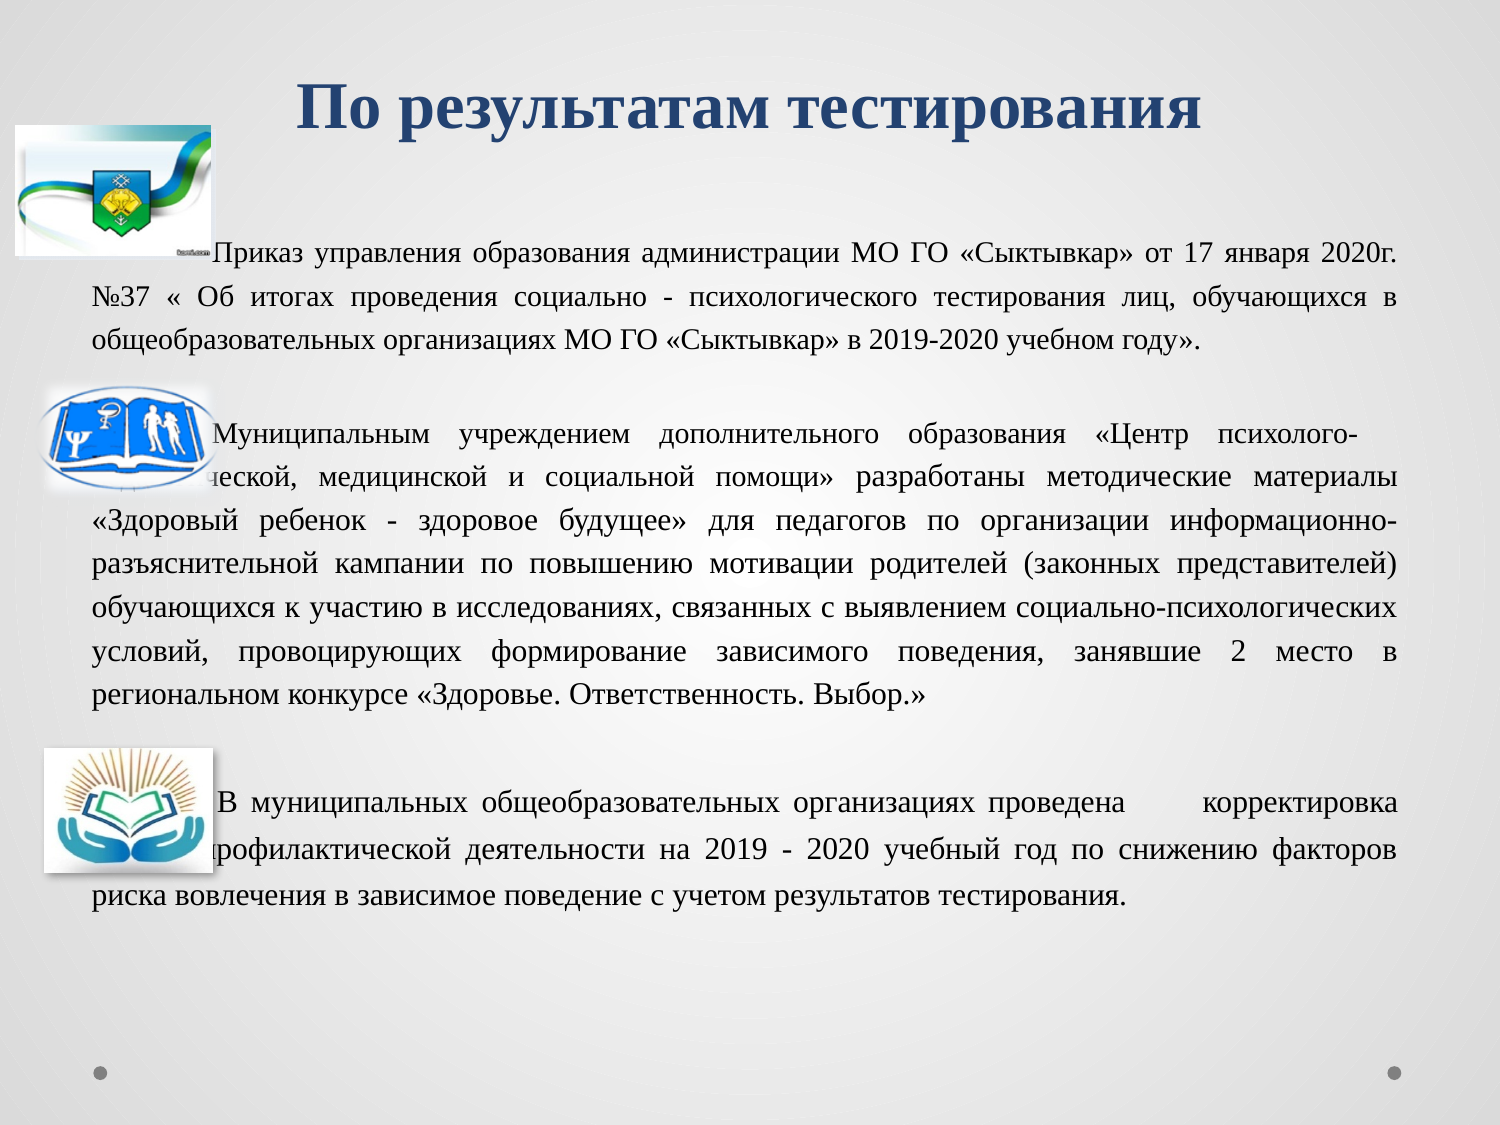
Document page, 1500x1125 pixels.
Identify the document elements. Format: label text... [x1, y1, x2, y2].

picture [14, 125, 212, 256]
list Приказ управления образования администрации МО ГО «Сыктывкар» от 17 января 2020г. №37 « Об итогах проведения социально - психологического тестирования лиц, обучающихся в общеобразовательных организациях МО ГО «Сыктывкар» в 2019-2020 учебном году». Муниципальным учреждением дополнительного образования «Центр психолого- педагогической, медицинской и социальной помощи» разработаны методические материалы «Здоровый ребенок - здоровое будущее» для педагогов по организации информационно-разъяснительной кампании по повышению мотивации родителей (законных представителей) обучающихся к участию в исследованиях, связанных с выявлением социально-психологических условий, провоцирующих формирование зависимого поведения, занявшие 2 место в региональном конкурсе «Здоровье. Ответственность. Выбор.» В муниципальных общеобразовательных организациях проведена корректировка планов профилактической деятельности на 2019 - 2020 учебный год по снижению факторов риска вовлечения в зависимое поведение с учетом результатов тестирования. [76, 166, 1414, 988]
picture [44, 748, 213, 873]
picture [34, 373, 223, 504]
title По результатам тестирования [75, 0, 1425, 149]
